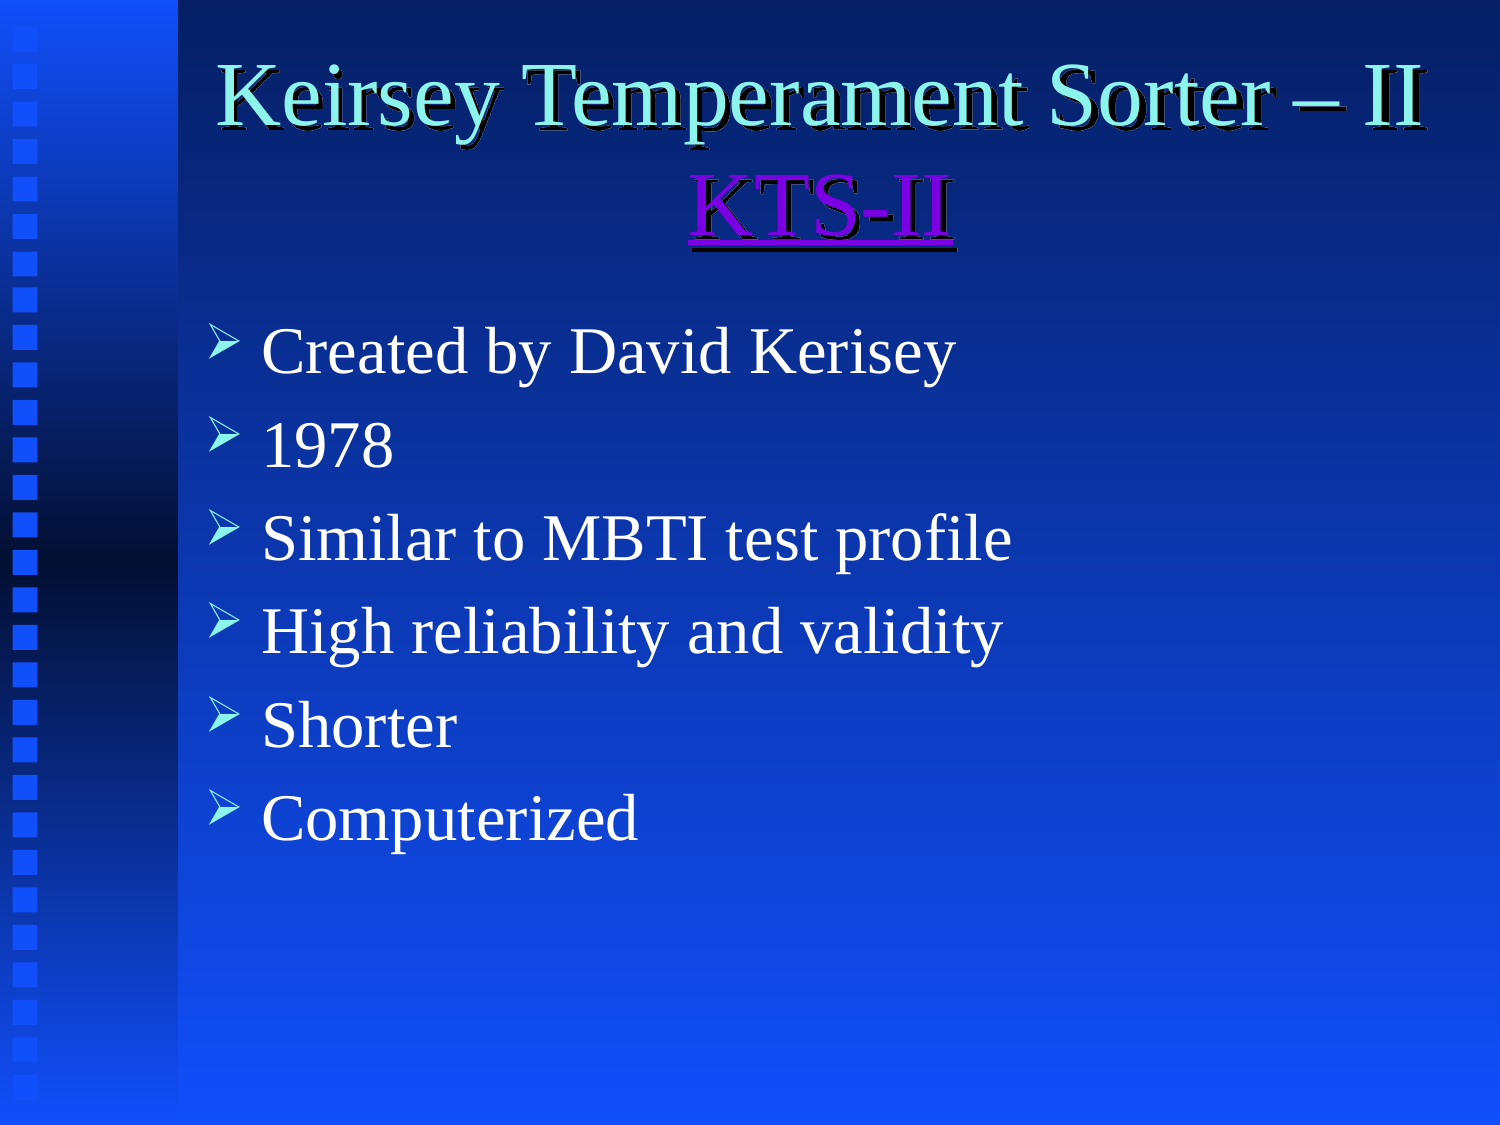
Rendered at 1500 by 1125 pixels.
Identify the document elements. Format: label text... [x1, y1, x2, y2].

list Created by David Kerisey 1978 Similar to MBTI test profile High reliability and validity Shorter Computerized [189, 299, 1469, 1001]
title Keirsey Temperament Sorter – II KTS-II [186, 49, 1454, 238]
